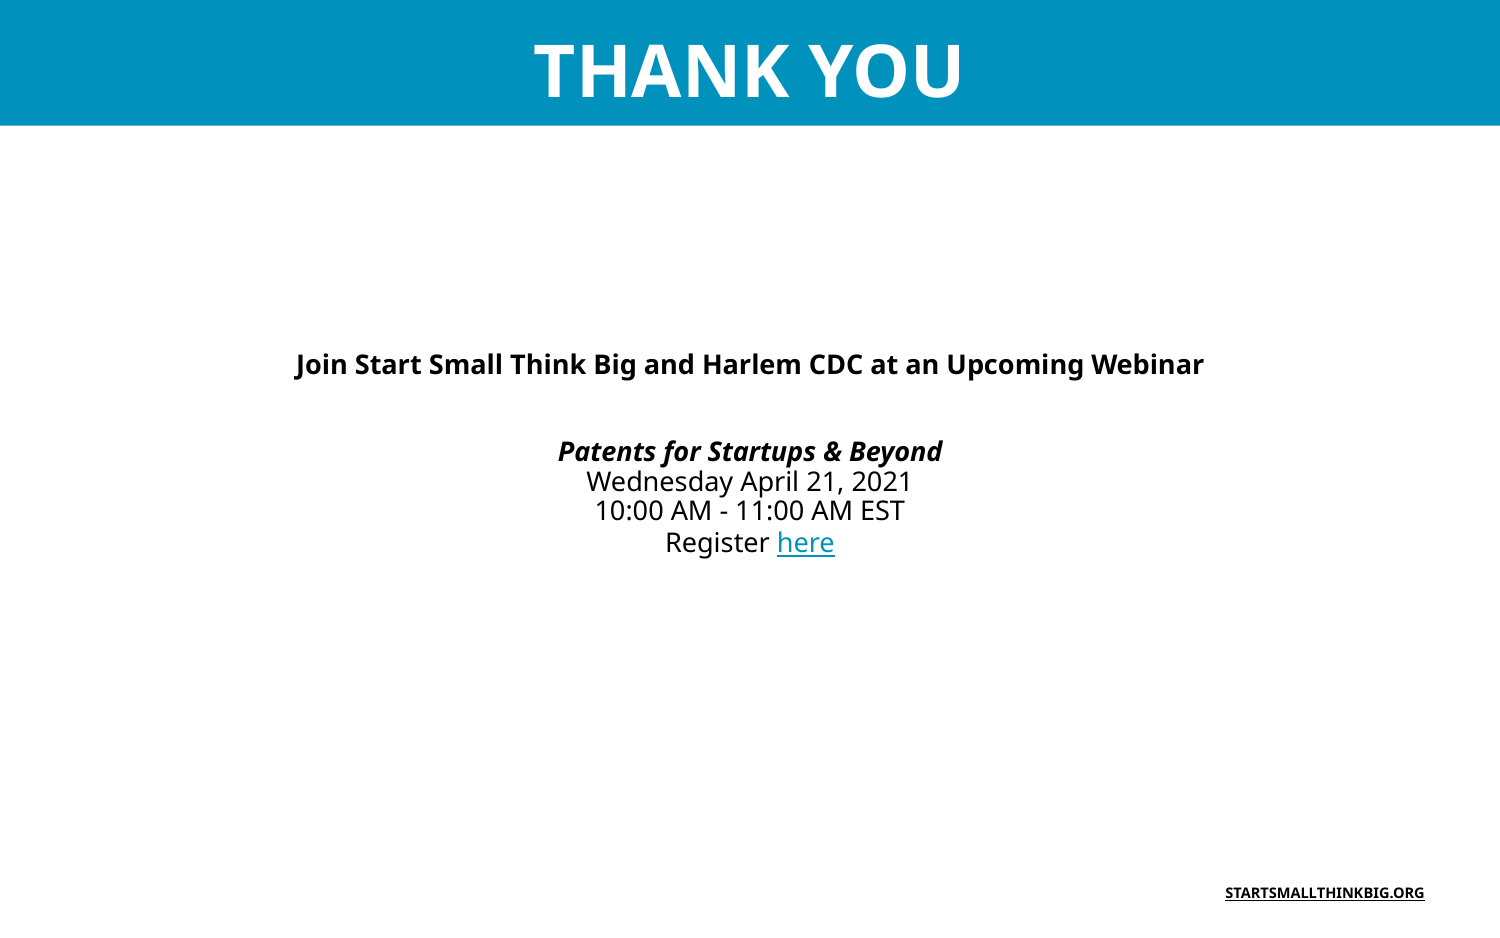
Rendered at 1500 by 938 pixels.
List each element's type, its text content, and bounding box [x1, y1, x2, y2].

subtitle THANK YOU [142, 44, 1358, 94]
title Join Start Small Think Big and Harlem CDC at an Upcoming Webinar Patents for Startups & Beyond Wednesday April 21, 2021 10:00 AM - 11:00 AM EST Register here [142, 318, 1358, 620]
